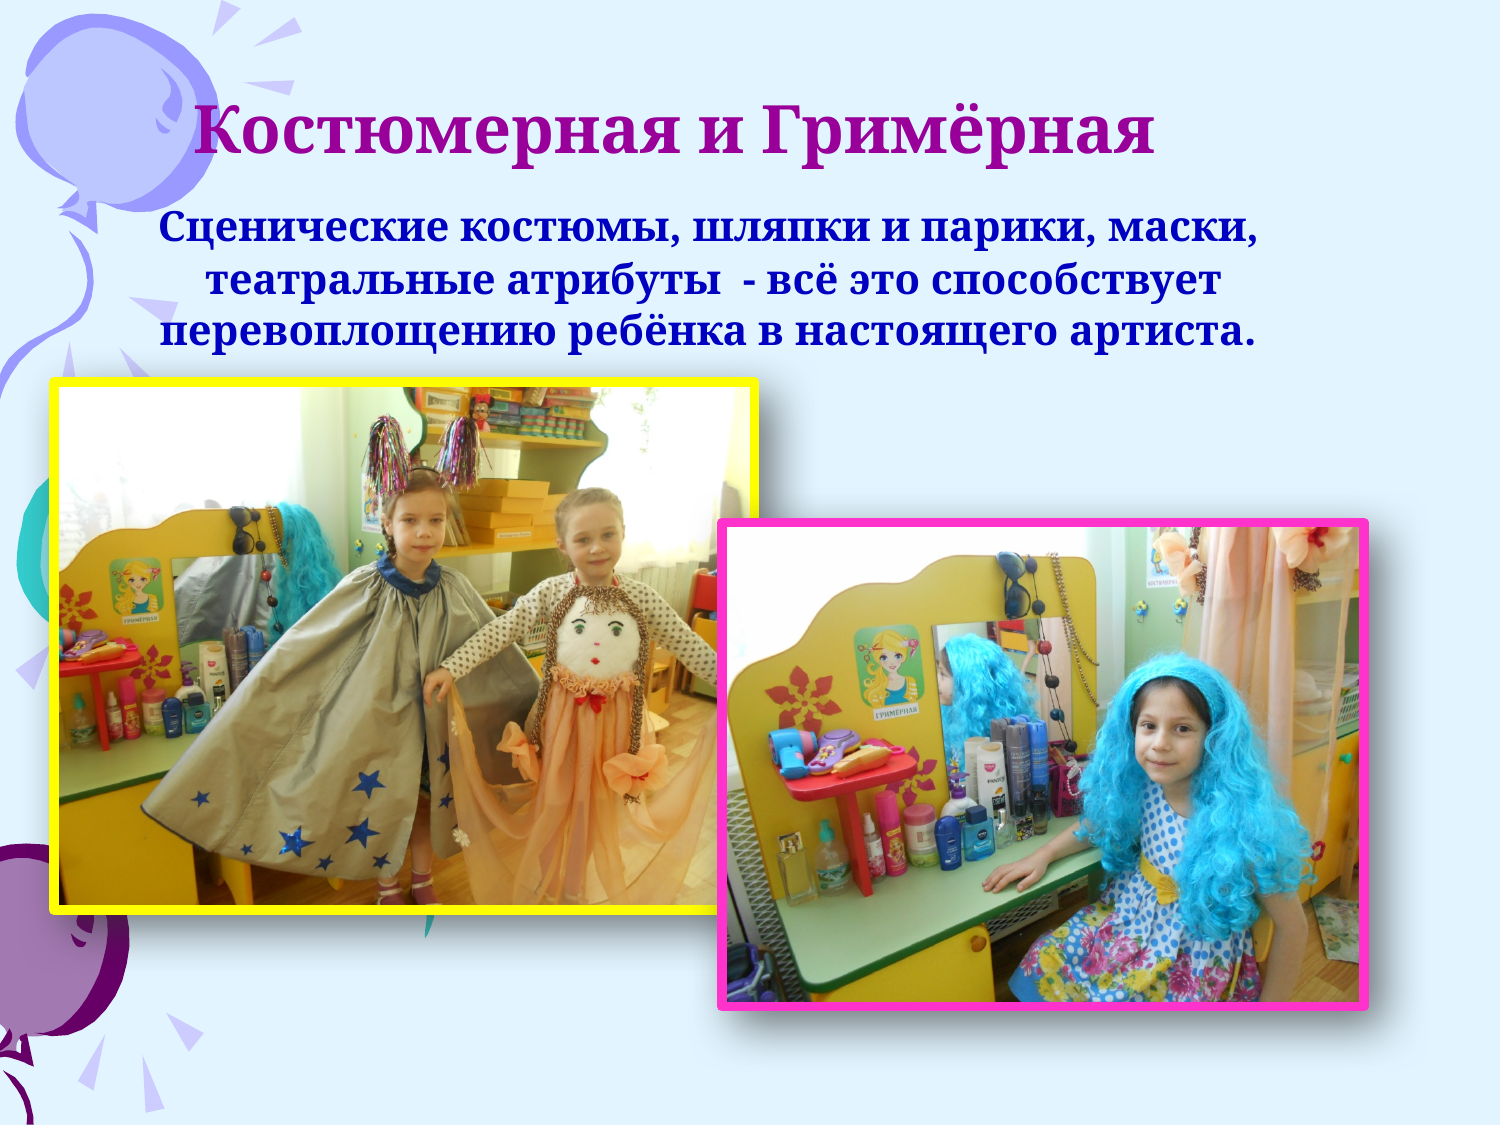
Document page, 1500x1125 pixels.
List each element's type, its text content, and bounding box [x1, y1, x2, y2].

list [726, 527, 1360, 1003]
list Сценические костюмы, шляпки и парики, маски, театральные атрибуты - всё это способствует перевоплощению ребёнка в настоящего артиста. [35, 175, 1336, 469]
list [58, 386, 751, 906]
title Костюмерная и Гримёрная [72, 16, 1278, 175]
